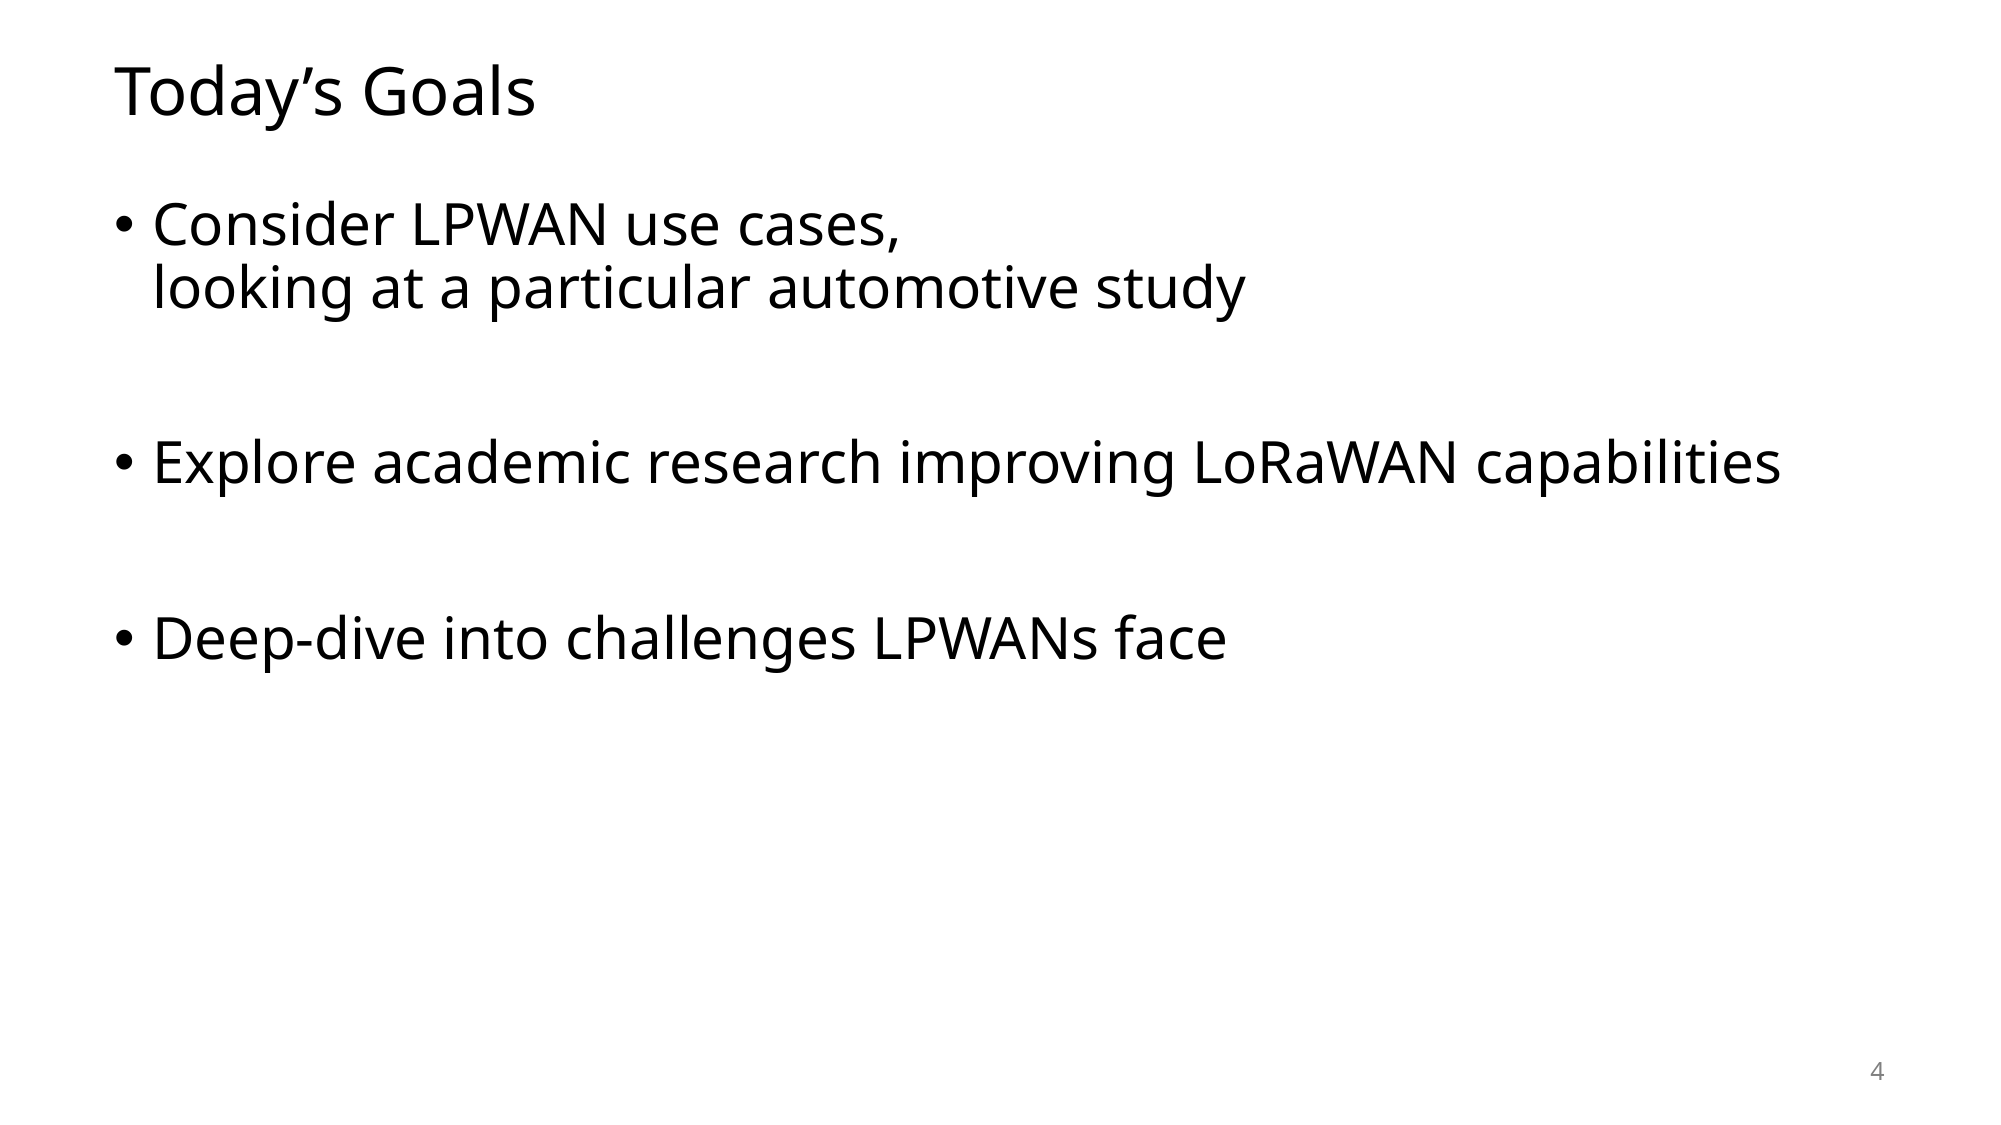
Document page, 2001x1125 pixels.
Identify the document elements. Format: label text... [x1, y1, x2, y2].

title Today’s Goals [99, 37, 1900, 150]
slide_number 4 [1749, 1042, 1900, 1103]
list Consider LPWAN use cases, looking at a particular automotive study Explore academic research improving LoRaWAN capabilities Deep-dive into challenges LPWANs face [99, 187, 1900, 1013]
